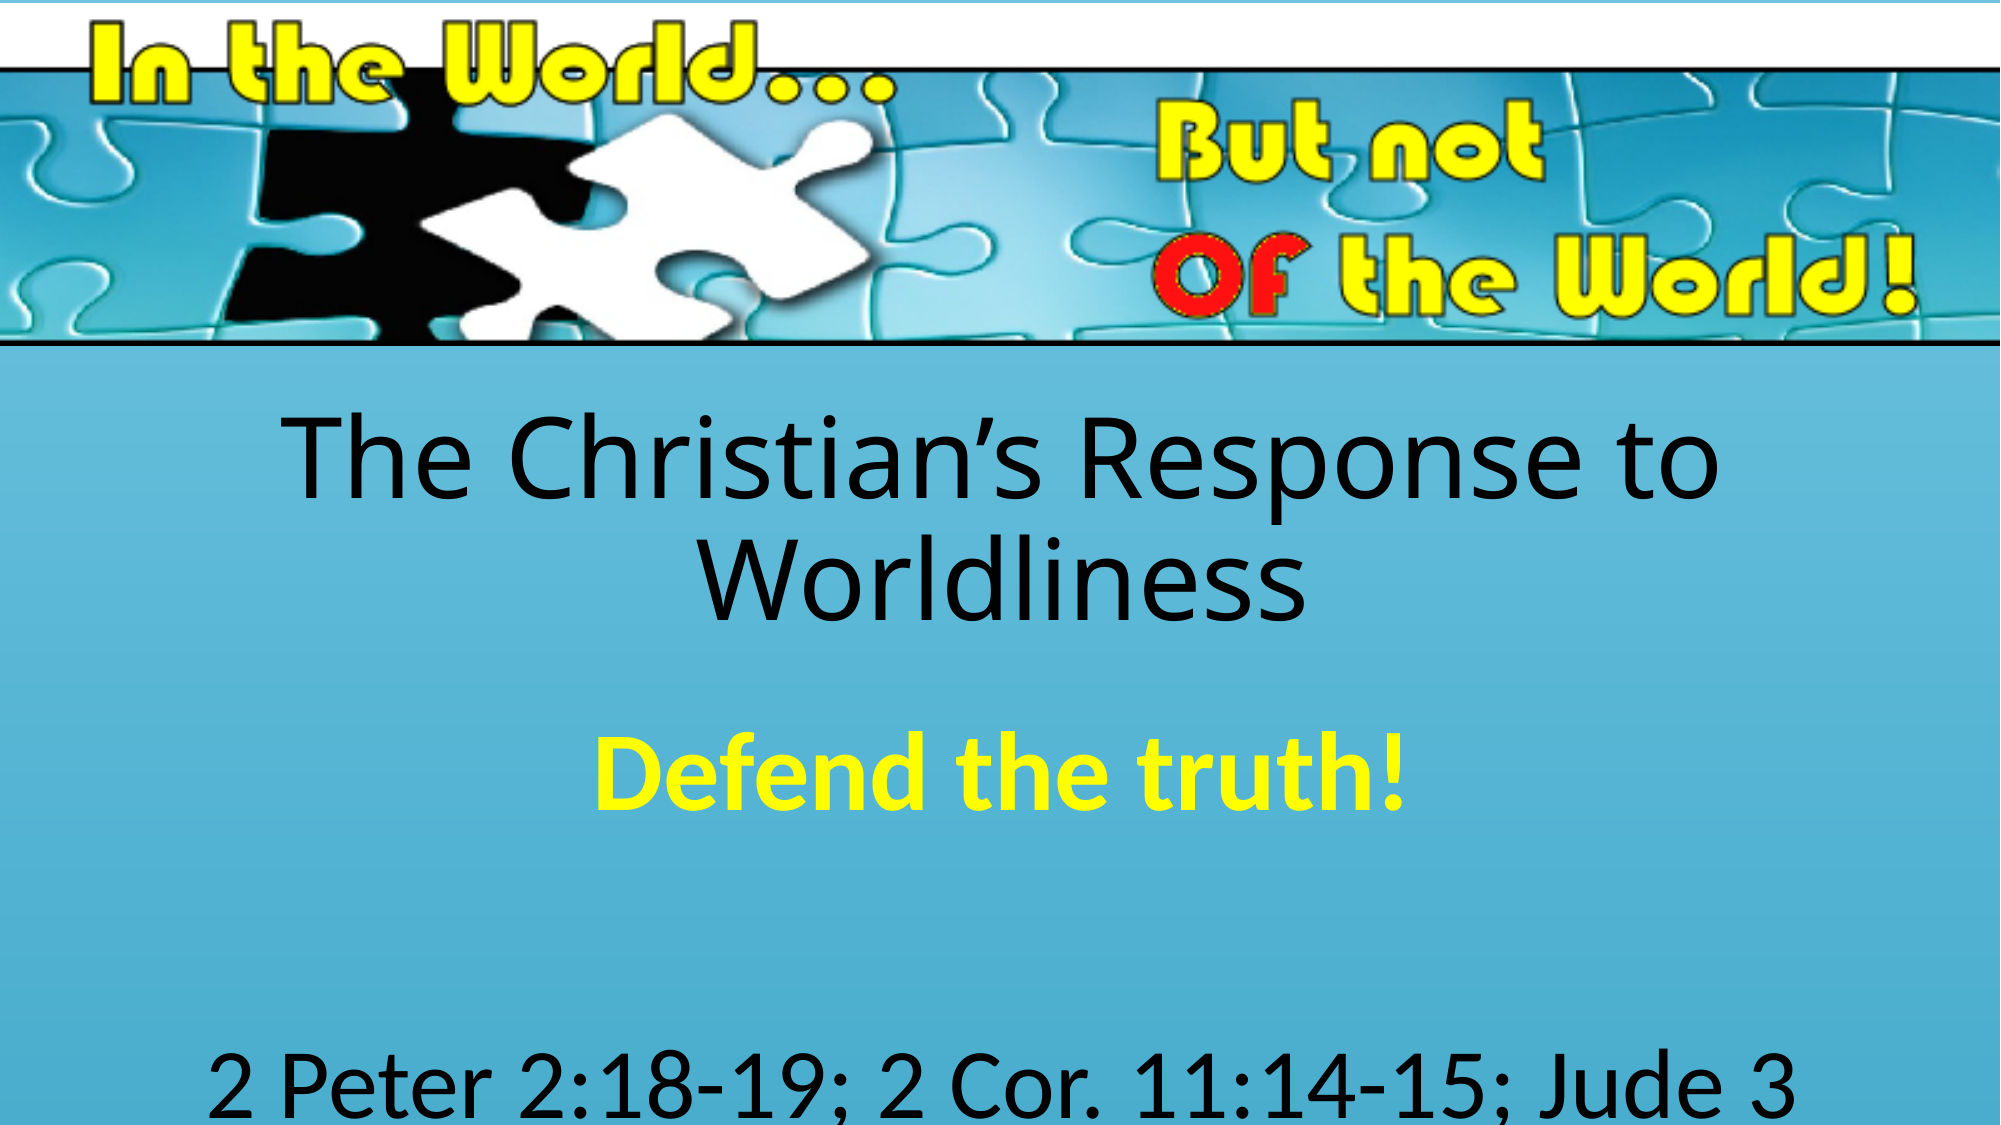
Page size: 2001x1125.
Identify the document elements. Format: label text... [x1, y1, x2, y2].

subtitle The Christian’s Response to Worldliness Defend the truth! 2 Peter 2:18-19; 2 Cor. 11:14-15; Jude 3 [34, 394, 1972, 1089]
picture [0, 3, 2000, 347]
